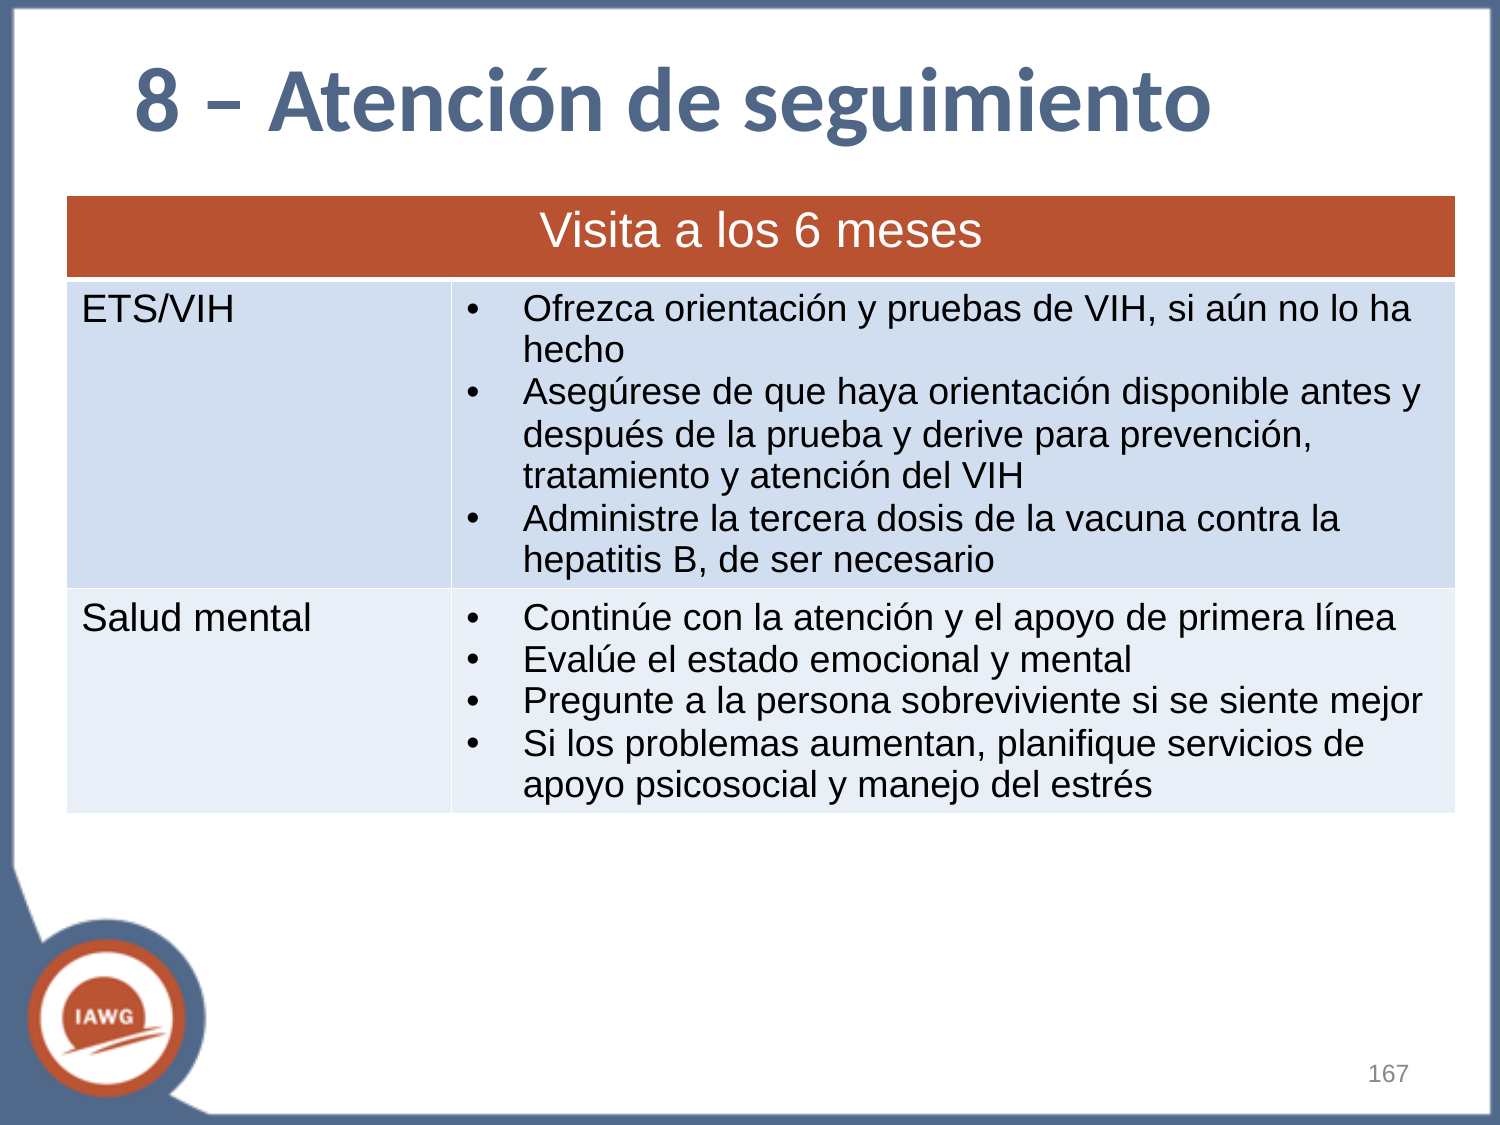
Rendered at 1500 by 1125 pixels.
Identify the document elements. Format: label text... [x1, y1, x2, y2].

table_cell ETS/VIH [67, 282, 451, 588]
table_header Visita a los 6 meses [67, 196, 1455, 277]
slide_number ‹#› [1074, 1042, 1425, 1103]
picture [0, 0, 1500, 1125]
table_cell Continúe con la atención y el apoyo de primera línea Evalúe el estado emocional y mental Pregunte a la persona sobreviviente si se siente mejor Si los problemas aumentan, planifique servicios de apoyo psicosocial y manejo del estrés [452, 589, 1455, 813]
table_cell Ofrezca orientación y pruebas de VIH, si aún no lo ha hecho Asegúrese de que haya orientación disponible antes y después de la prueba y derive para prevención, tratamiento y atención del VIH Administre la tercera dosis de la vacuna contra la hepatitis B, de ser necesario [452, 282, 1455, 588]
text_box 8 – Atención de seguimiento [119, 7, 1470, 196]
table_cell Salud mental [67, 589, 451, 813]
